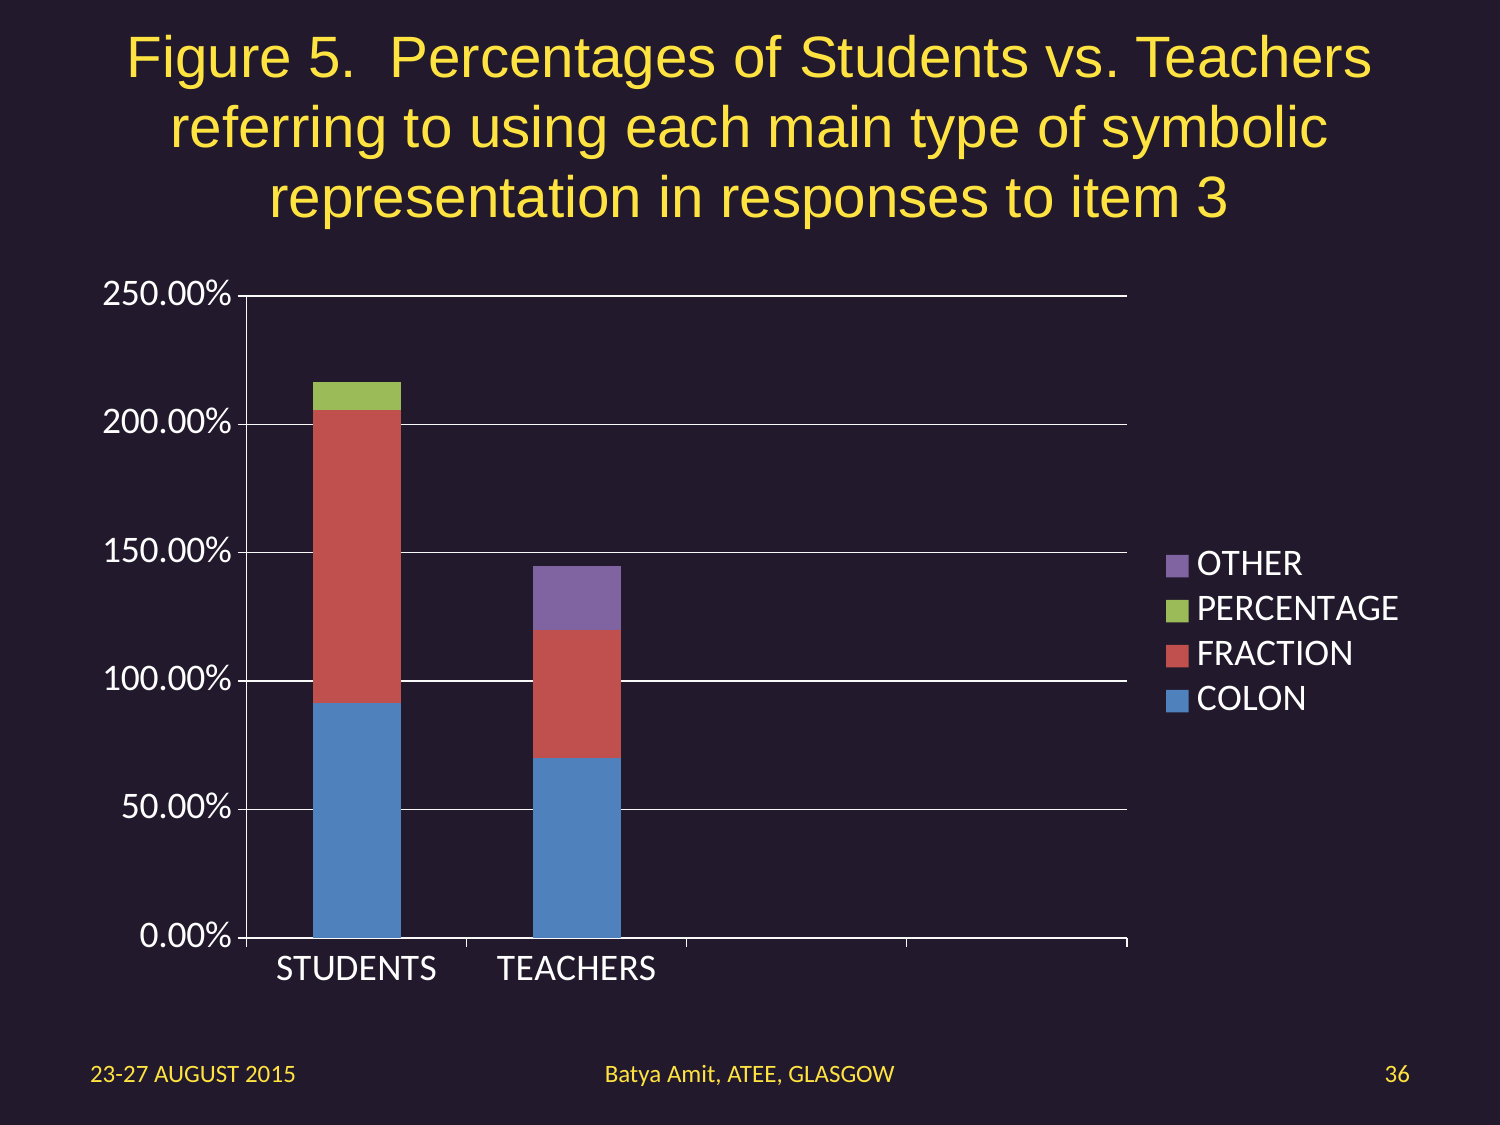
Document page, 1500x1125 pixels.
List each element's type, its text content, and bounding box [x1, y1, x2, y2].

slide_number 36 [1074, 1042, 1425, 1103]
title Figure 5. Percentages of Students vs. Teachers referring to using each main type of symbolic representation in responses to item 3 [75, 99, 1425, 261]
footer Batya Amit, ATEE, GLASGOW [512, 1042, 988, 1103]
chart [74, 262, 1426, 1006]
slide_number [75, 1042, 425, 1103]
